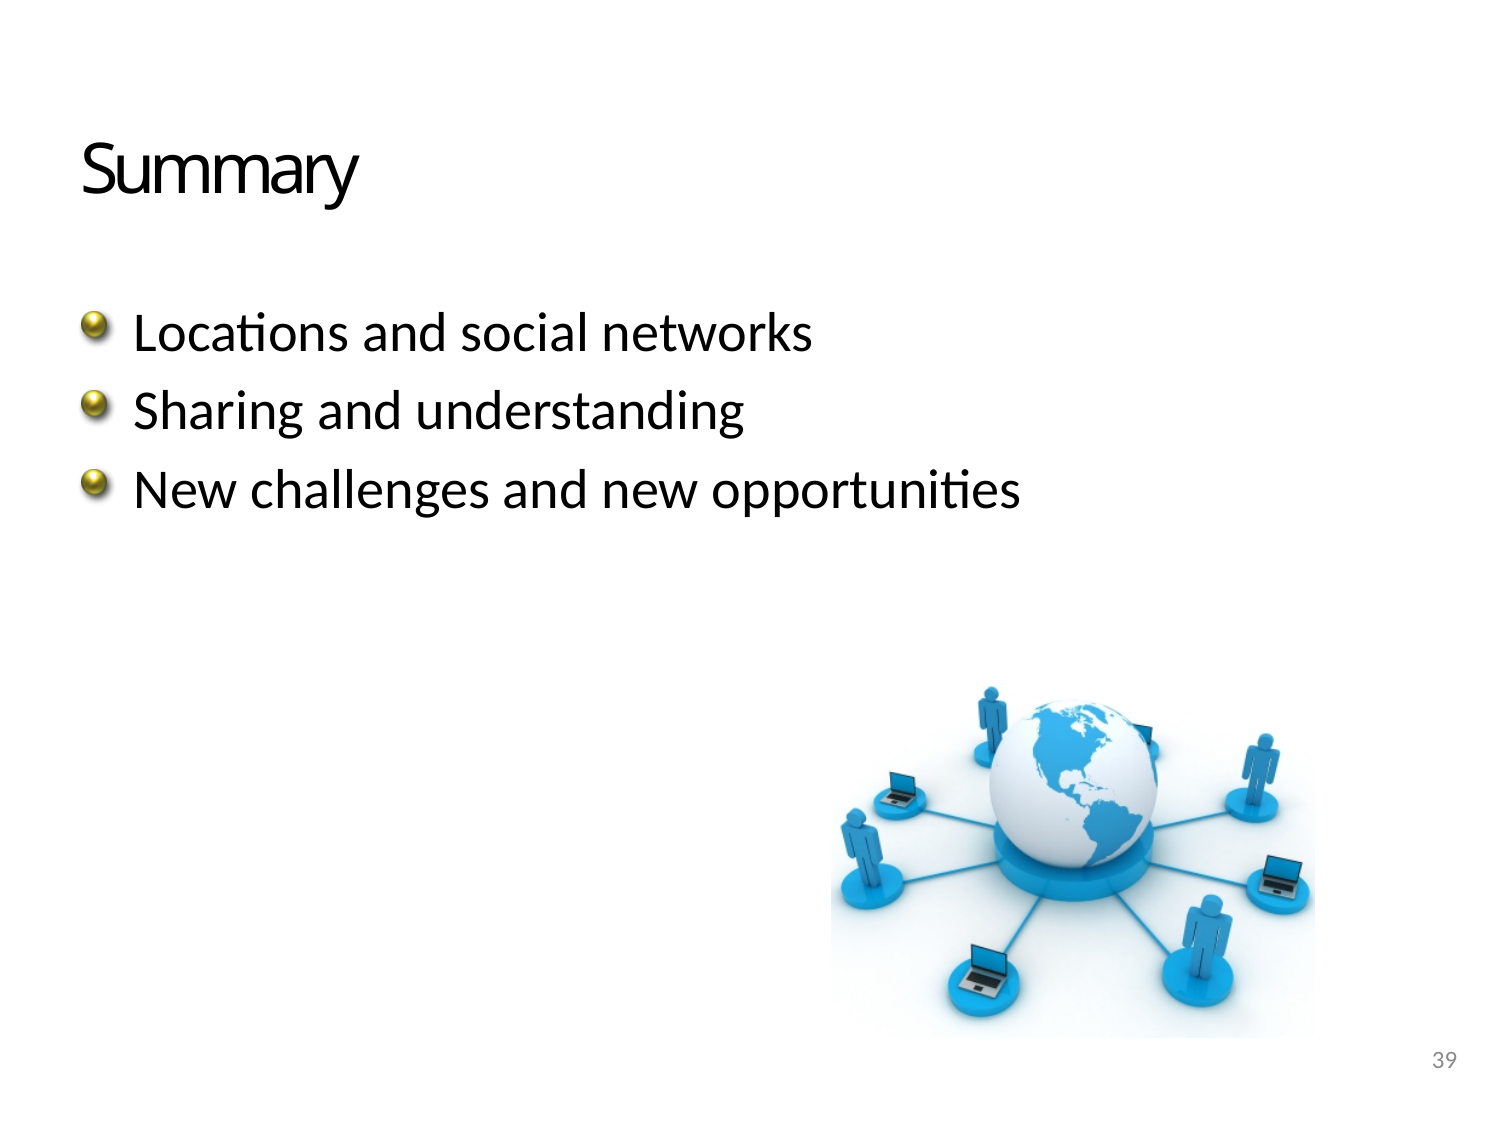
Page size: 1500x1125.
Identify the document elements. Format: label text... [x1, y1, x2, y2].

picture [77, 387, 117, 428]
picture [77, 466, 117, 506]
title Summary [65, 125, 1441, 216]
picture [830, 674, 1316, 1038]
picture [77, 308, 117, 349]
slide_number 39 [1159, 1020, 1473, 1096]
list Locations and social networks Sharing and understanding New challenges and new opportunities [62, 287, 1438, 1004]
